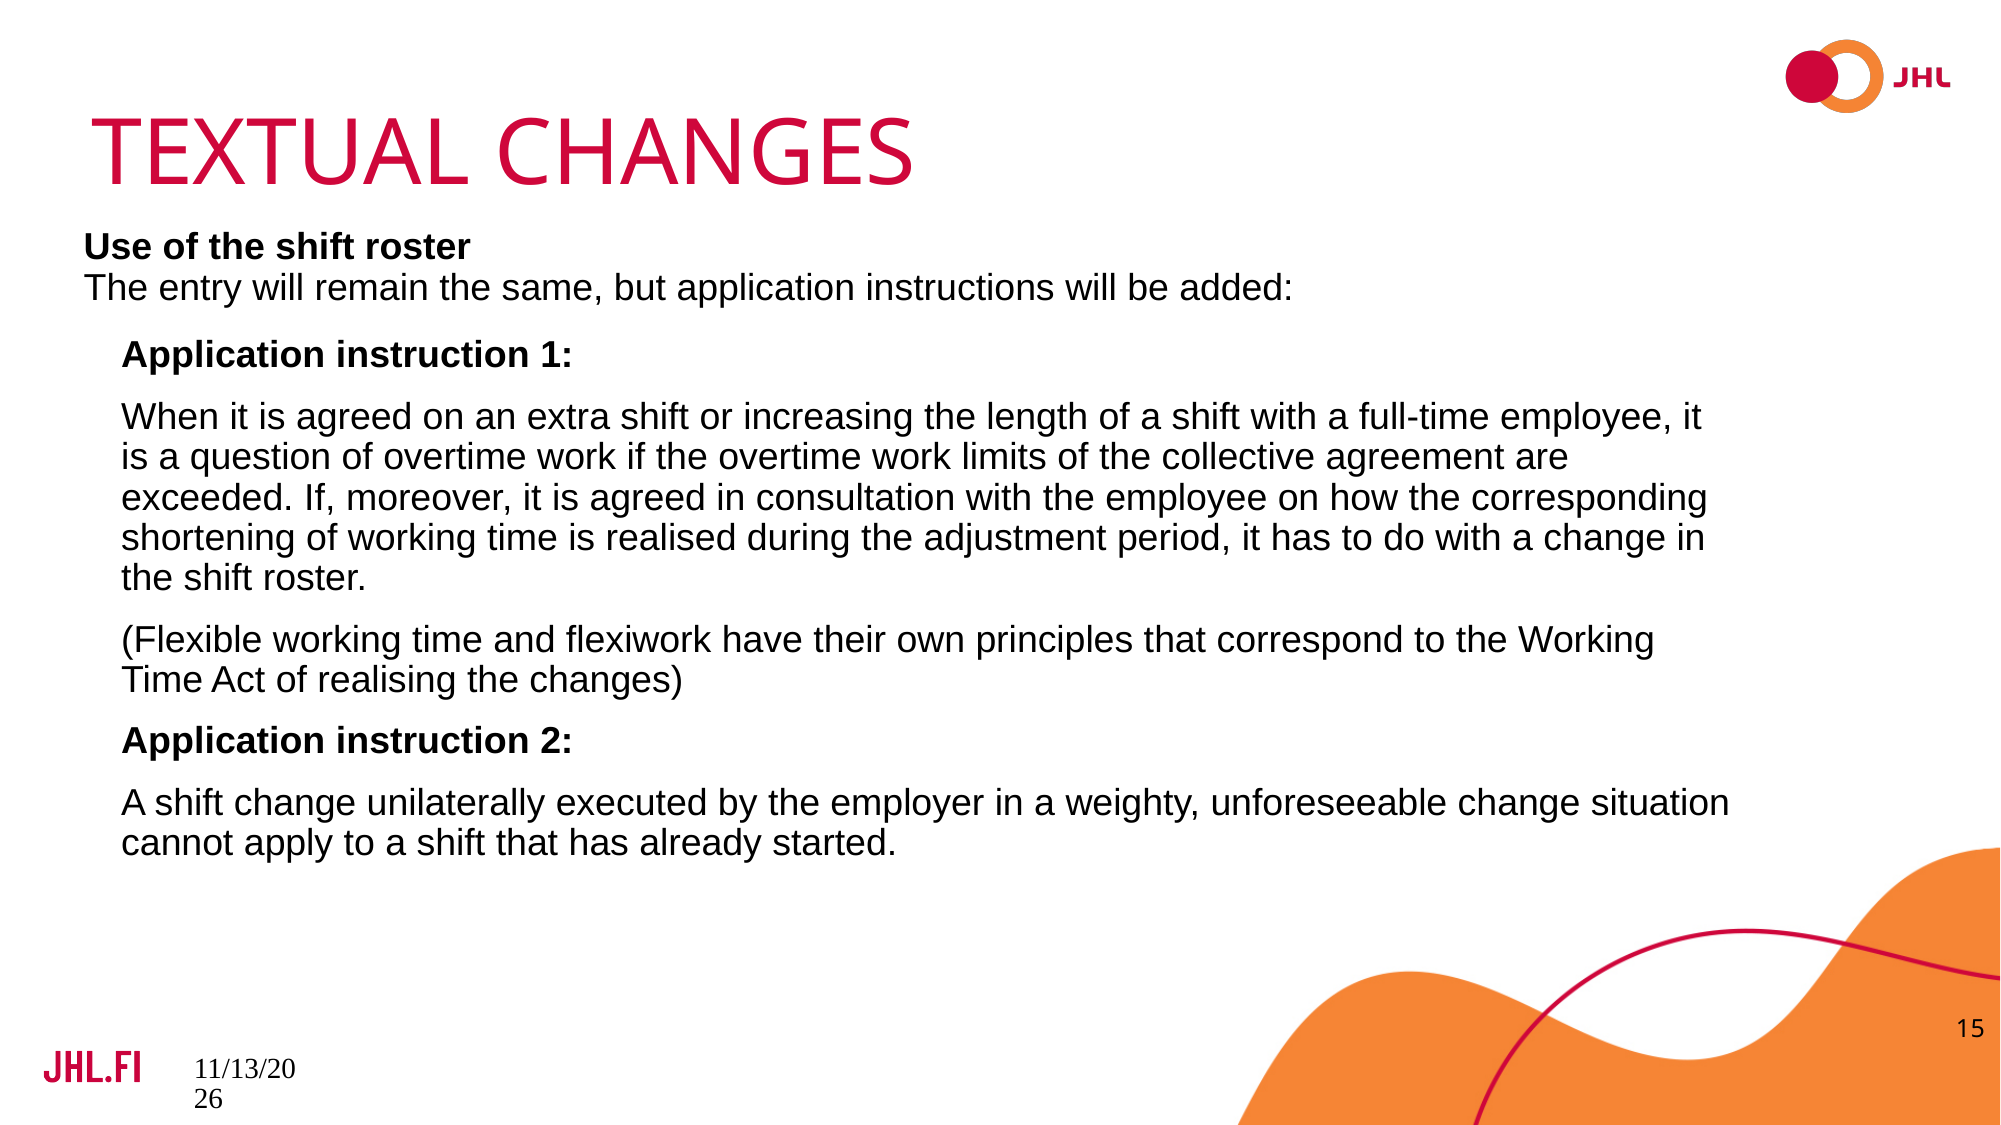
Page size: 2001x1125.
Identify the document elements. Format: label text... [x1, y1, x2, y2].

slide_number 15 [1913, 1011, 2000, 1047]
title Textual changes [75, 89, 1734, 219]
picture [0, 0, 2001, 1125]
list Use of the shift roster The entry will remain the same, but application instructions will be added: Application instruction 1: When it is agreed on an extra shift or increasing the length of a shift with a full-time employee, it is a question of overtime work if the overtime work limits of the collective agreement are exceeded. If, moreover, it is agreed in consultation with the employee on how the corresponding shortening of working time is realised during the adjustment period, it has to do with a change in the shift roster. (Flexible working time and flexiwork have their own principles that correspond to the Working Time Act of realising the changes) Application instruction 2: A shift change unilaterally executed by the employer in a weighty, unforeseeable change situation cannot apply to a shift that has already started. [68, 219, 1754, 963]
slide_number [179, 1037, 316, 1098]
